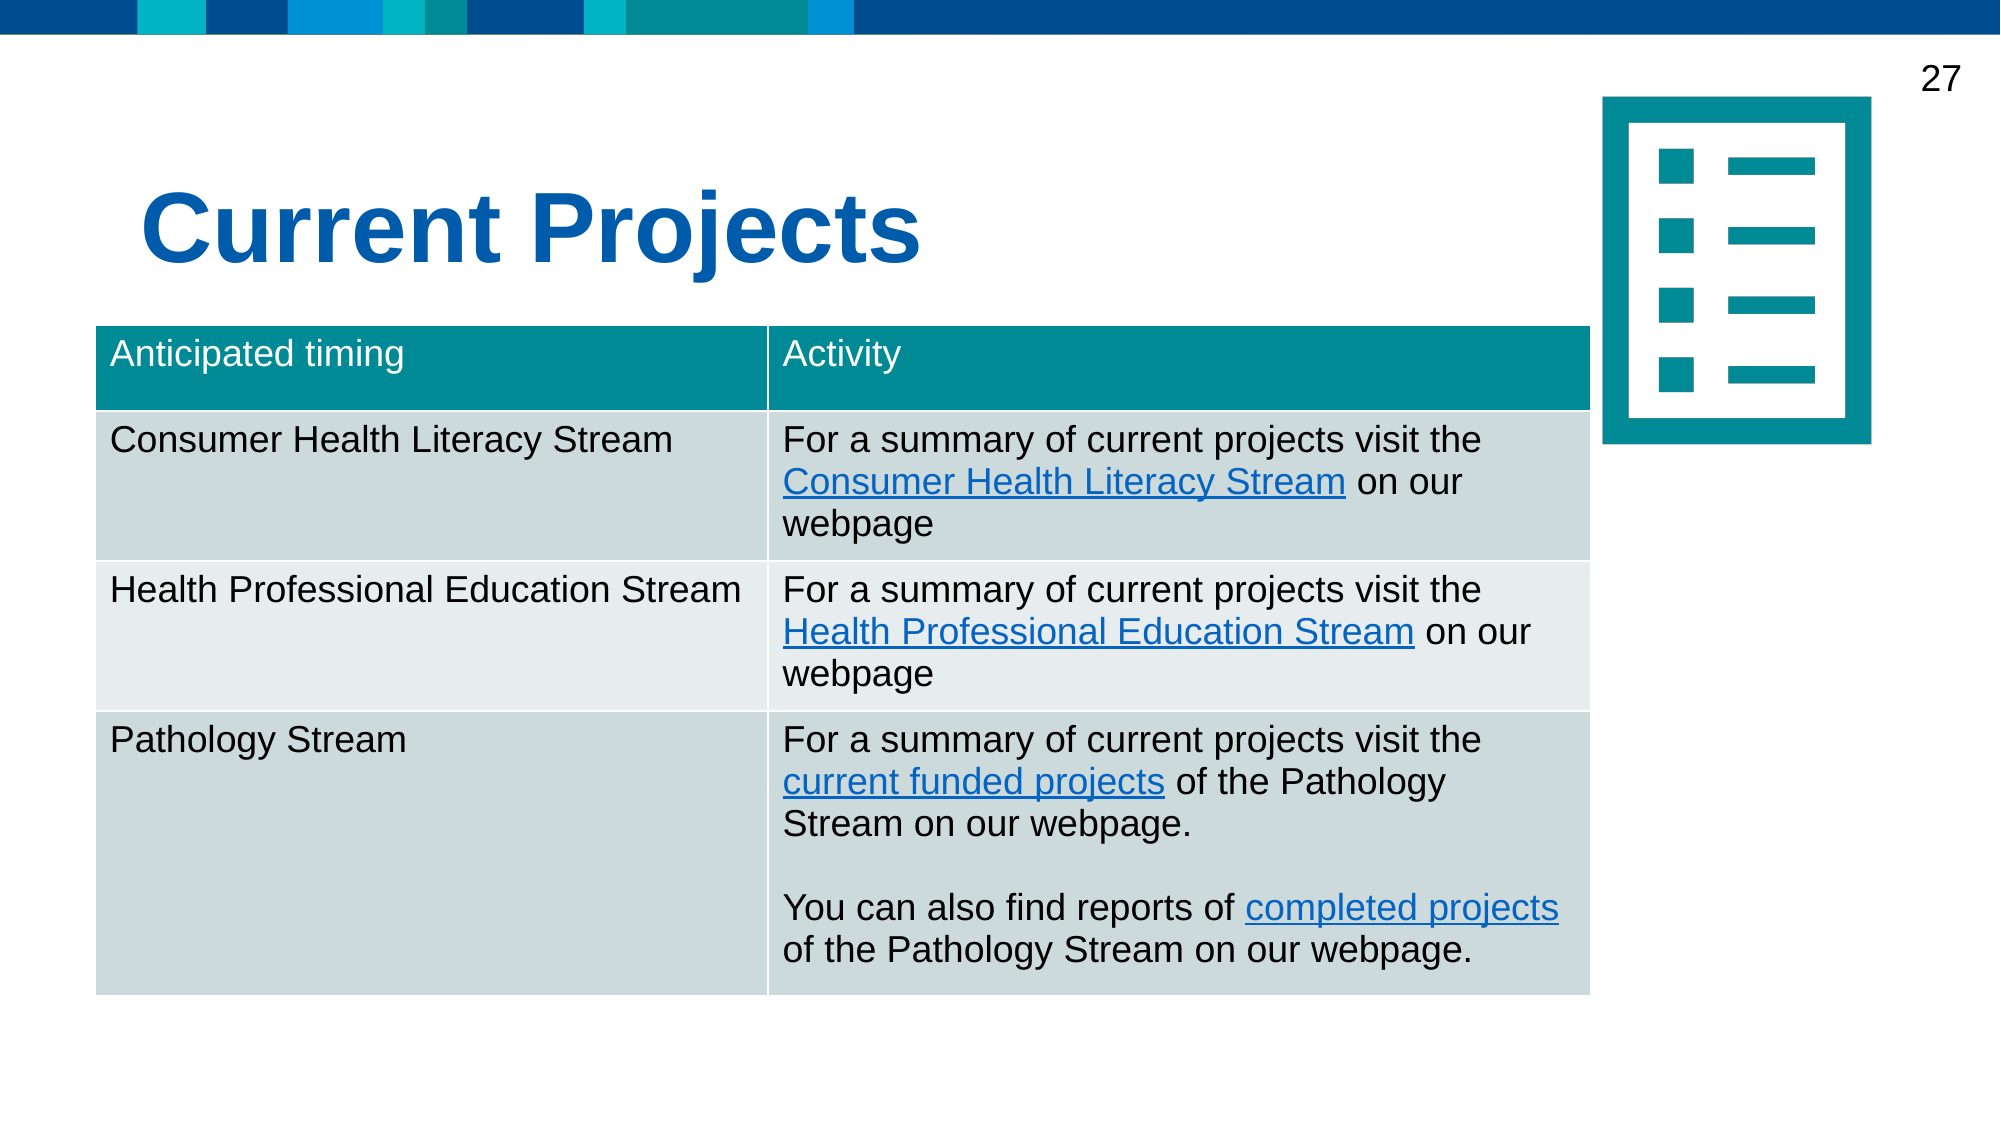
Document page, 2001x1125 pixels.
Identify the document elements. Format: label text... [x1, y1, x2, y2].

table_cell Consumer Health Literacy Stream [96, 412, 767, 560]
table_cell For a summary of current projects visit the current funded projects of the Pathology Stream on our webpage. You can also find reports of completed projects of the Pathology Stream on our webpage. [769, 712, 1590, 995]
table_header Activity [769, 326, 1529, 410]
table_header Anticipated timing [96, 326, 767, 410]
table_cell Health Professional Education Stream [96, 562, 767, 710]
table_cell For a summary of current projects visit the Consumer Health Literacy Stream on our webpage [769, 412, 1590, 560]
picture [1529, 62, 1945, 479]
table_cell Pathology Stream [96, 712, 767, 995]
text_box Current Projects [125, 155, 1349, 290]
text_box 27 [1905, 46, 1981, 107]
table_cell For a summary of current projects visit the Health Professional Education Stream on our webpage [769, 562, 1590, 710]
